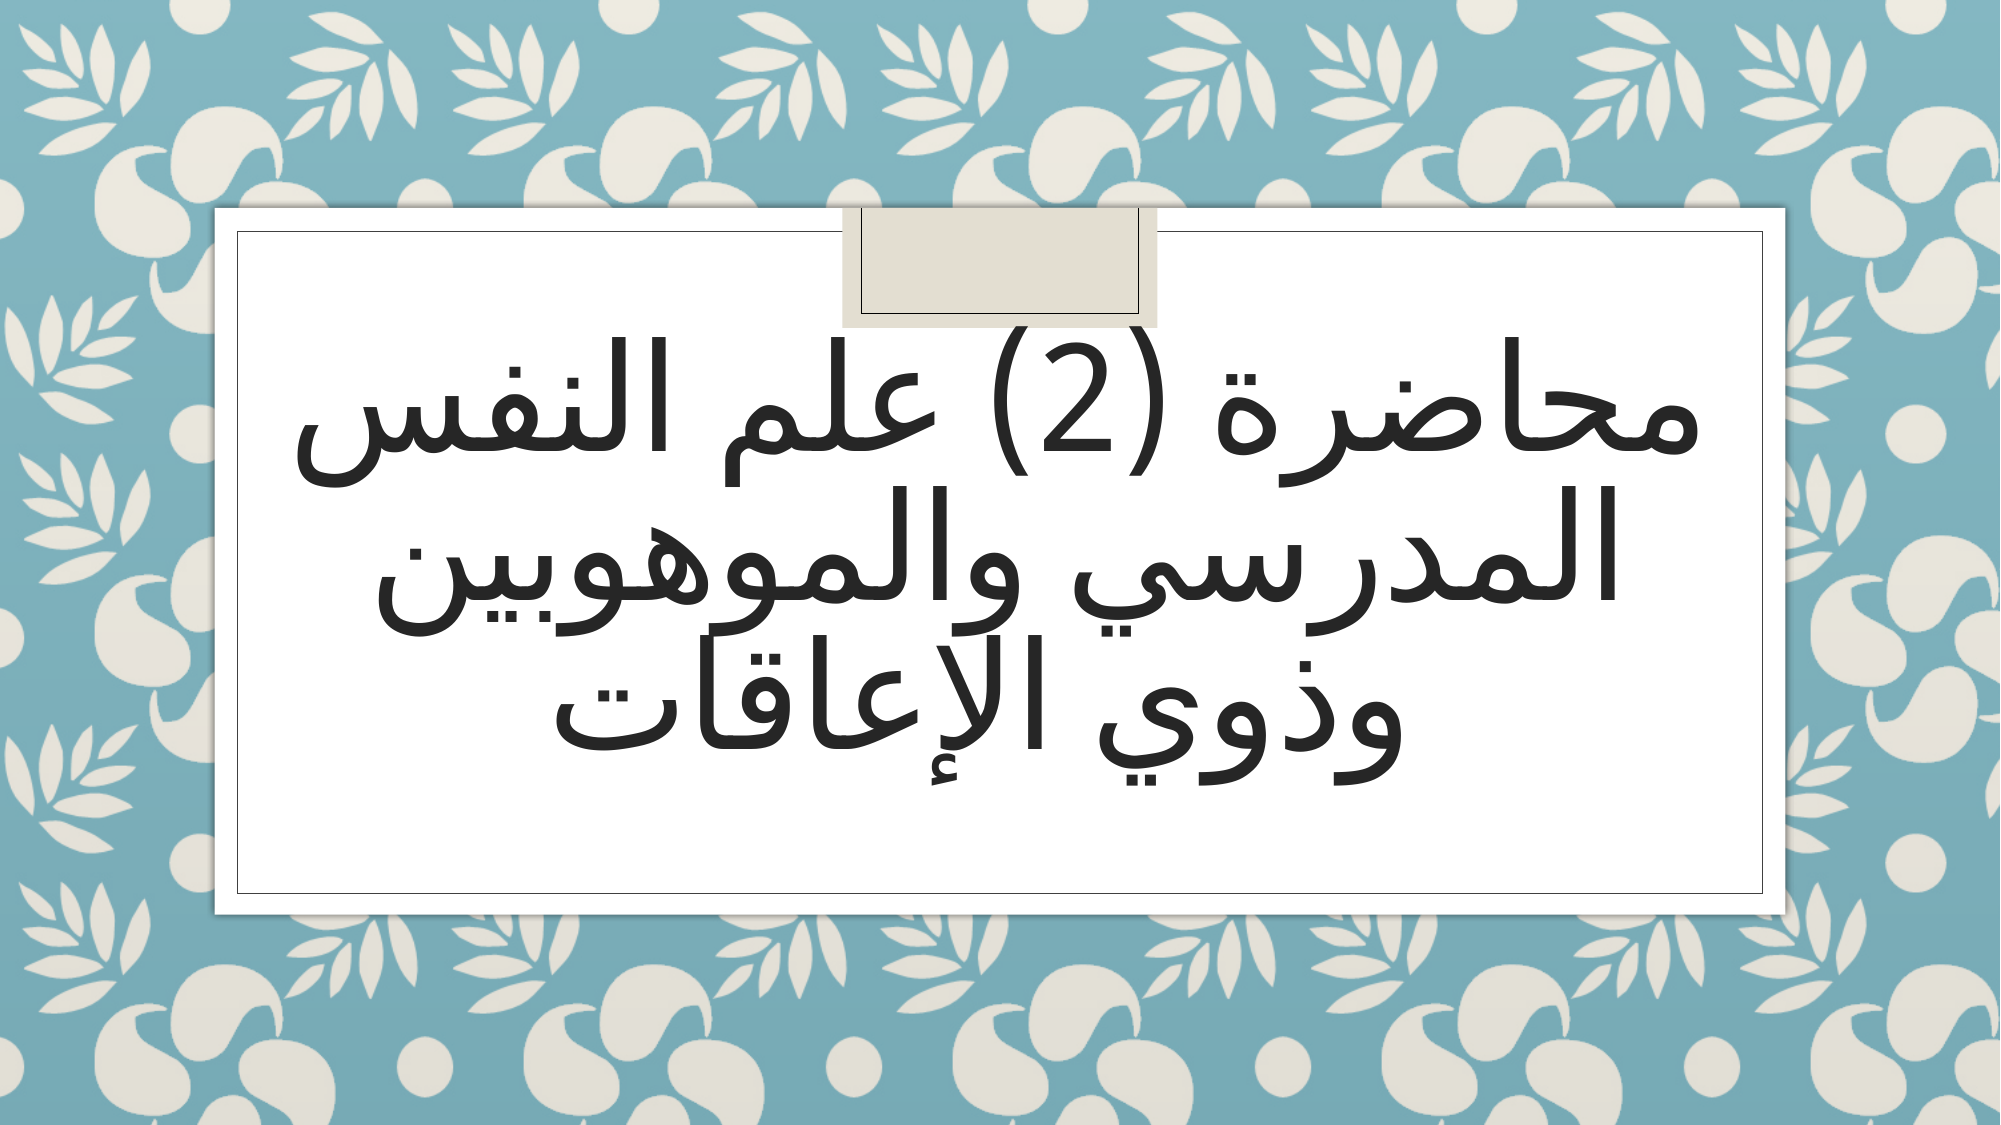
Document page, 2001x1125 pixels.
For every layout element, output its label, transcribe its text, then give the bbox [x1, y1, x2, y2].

title محاضرة (2) علم النفس المدرسي والموهوبين وذوي الإعاقات [256, 343, 1744, 769]
